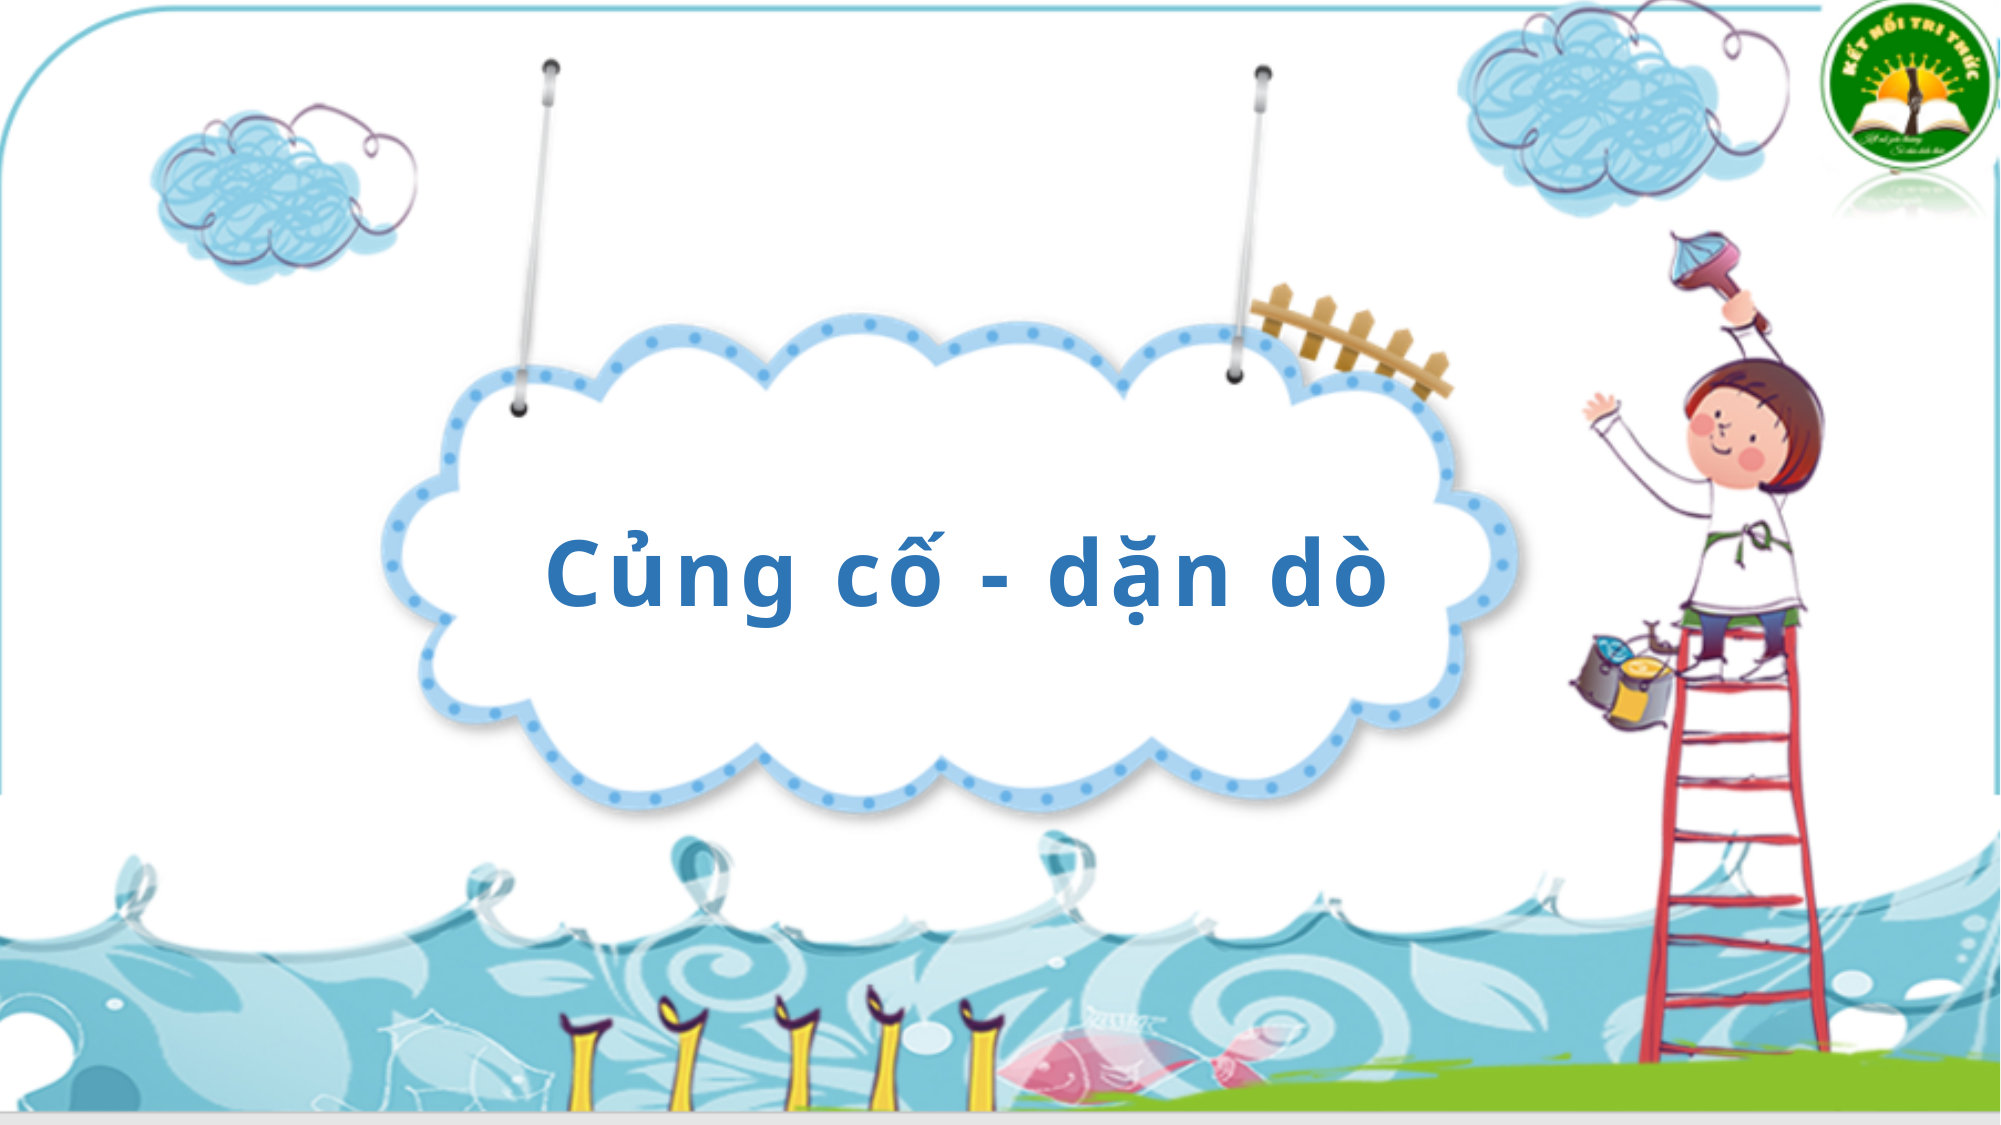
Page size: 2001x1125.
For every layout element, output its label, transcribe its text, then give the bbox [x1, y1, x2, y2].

text_box Củng cố - dặn dò [400, 507, 1534, 633]
picture [0, 0, 2001, 1125]
